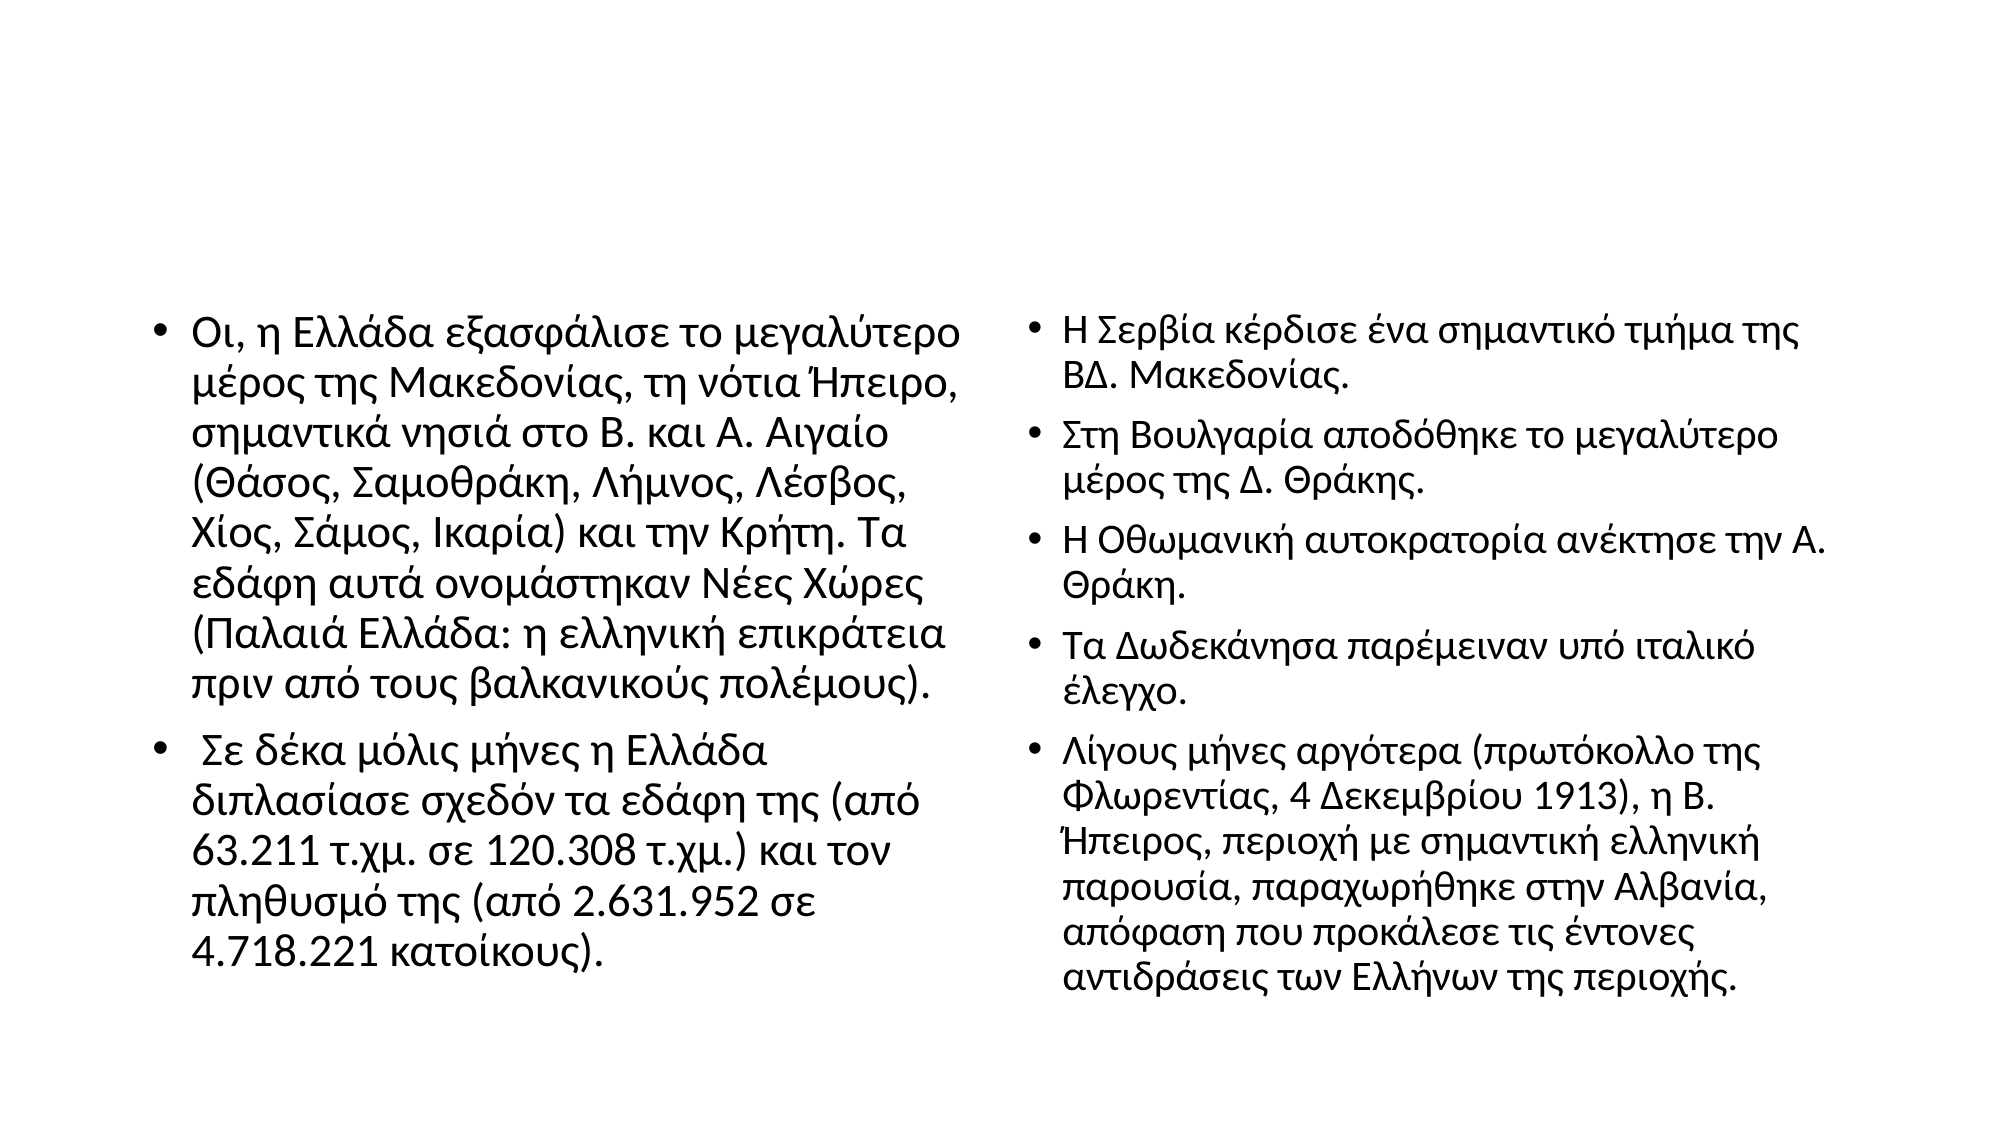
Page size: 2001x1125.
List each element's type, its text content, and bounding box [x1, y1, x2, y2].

list Η Σερβία κέρδισε ένα σημαντικό τμήμα της ΒΔ. Μακεδονίας. Στη Βουλγαρία αποδόθηκε το μεγαλύτερο μέρος της Δ. Θράκης. Η Οθωμανική αυτοκρατορία ανέκτησε την Α. Θράκη. Τα Δωδεκάνησα παρέμειναν υπό ιταλικό έλεγχο. Λίγους μήνες αργότερα (πρωτόκολλο της Φλωρεντίας, 4 Δεκεμβρίου 1913), η Β. Ήπειρος, περιοχή με σημαντική ελληνική παρουσία, παραχωρήθηκε στην Αλβανία, απόφαση που προκάλεσε τις έντονες αντιδράσεις των Ελλήνων της περιοχής. [1012, 299, 1863, 1014]
list Οι, η Ελλάδα εξασφάλισε το μεγαλύτερο μέρος της Μακεδονίας, τη νότια Ήπειρο, σημαντικά νησιά στο Β. και Α. Αιγαίο (Θάσος, Σαμοθράκη, Λήμνος, Λέσβος, Χίος, Σάμος, Ικαρία) και την Κρήτη. Τα εδάφη αυτά ονομάστηκαν Νέες Χώρες (Παλαιά Ελλάδα: η ελληνική επικράτεια πριν από τους βαλκανικούς πολέμους). Σε δέκα μόλις μήνες η Ελλάδα διπλασίασε σχεδόν τα εδάφη της (από 63.211 τ.χμ. σε 120.308 τ.χμ.) και τον πληθυσμό της (από 2.631.952 σε 4.718.221 κατοίκους). [137, 299, 988, 1014]
